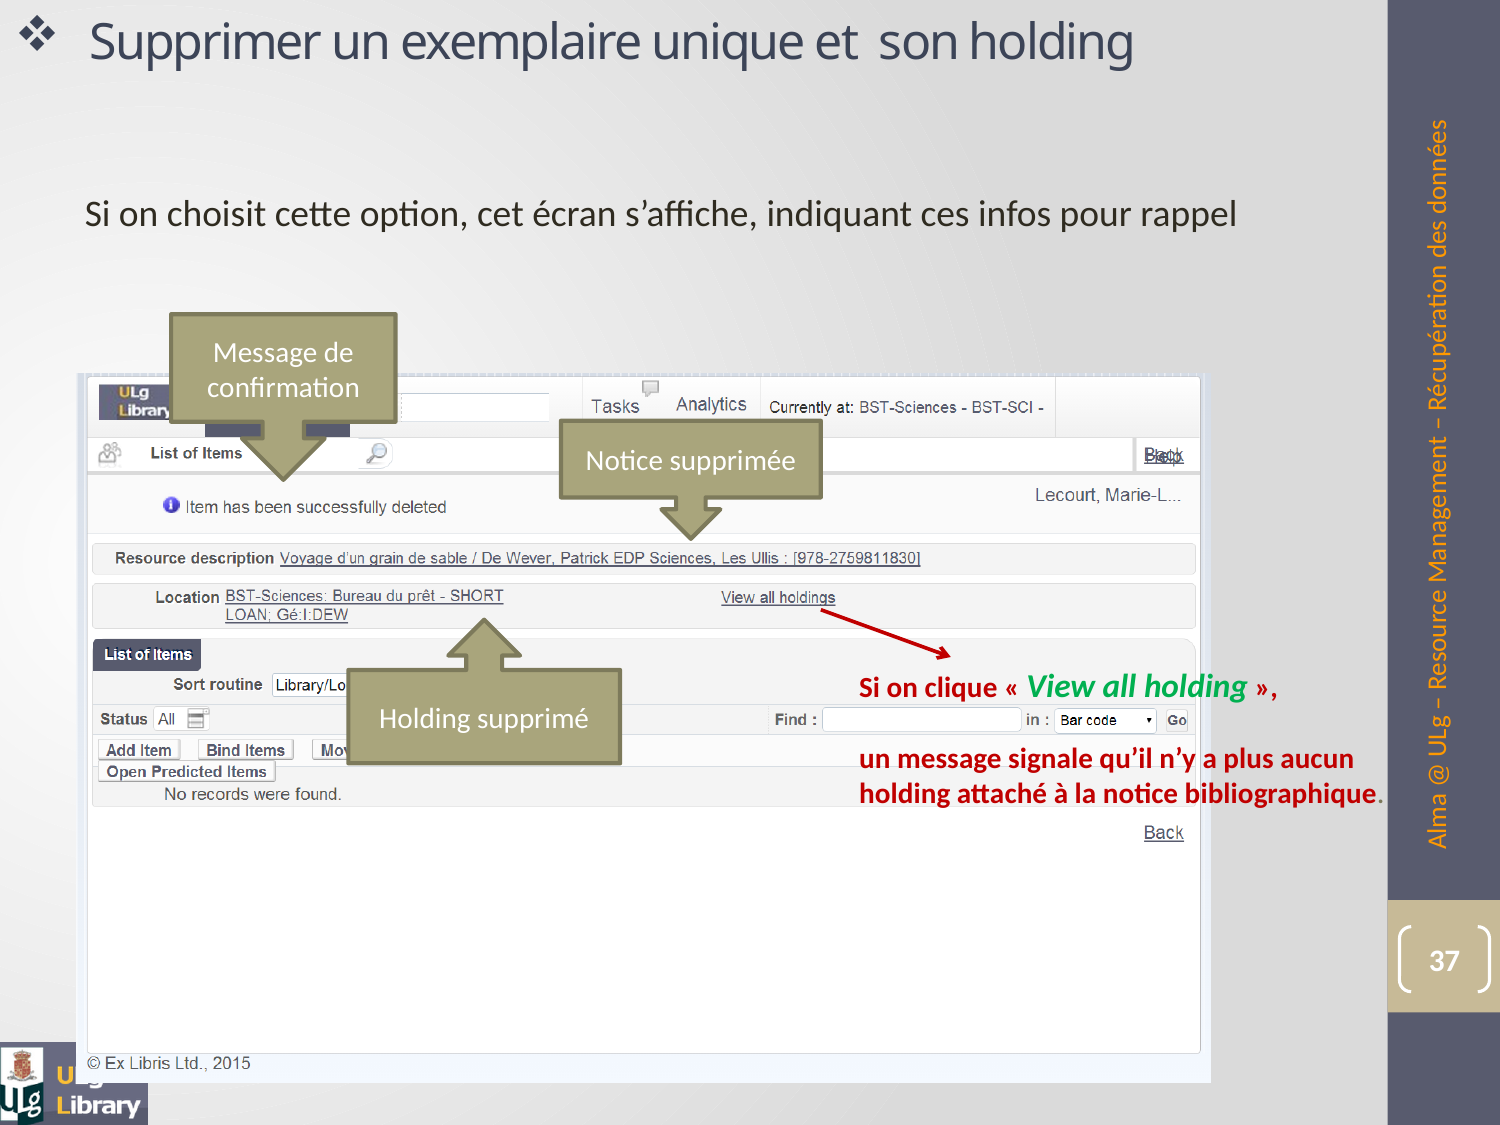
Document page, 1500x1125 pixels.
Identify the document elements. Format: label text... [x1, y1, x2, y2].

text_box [820, 609, 952, 658]
footer Alma @ ULg – Resource Management – Récupération des données [1411, 31, 1472, 865]
text_box Si on clique « View all holding », un message signale qu’il n’y a plus aucun holding attaché à la notice bibliographique. [1223, 656, 1424, 817]
text_box Supprimer un exemplaire unique et son holding [0, 2, 1388, 156]
text_box Message de confirmation [169, 312, 398, 366]
picture [0, 372, 1211, 1125]
slide_number 37 [1397, 925, 1492, 994]
text_box Si on choisit cette option, cet écran s’affiche, indiquant ces infos pour rappel [69, 181, 1412, 242]
